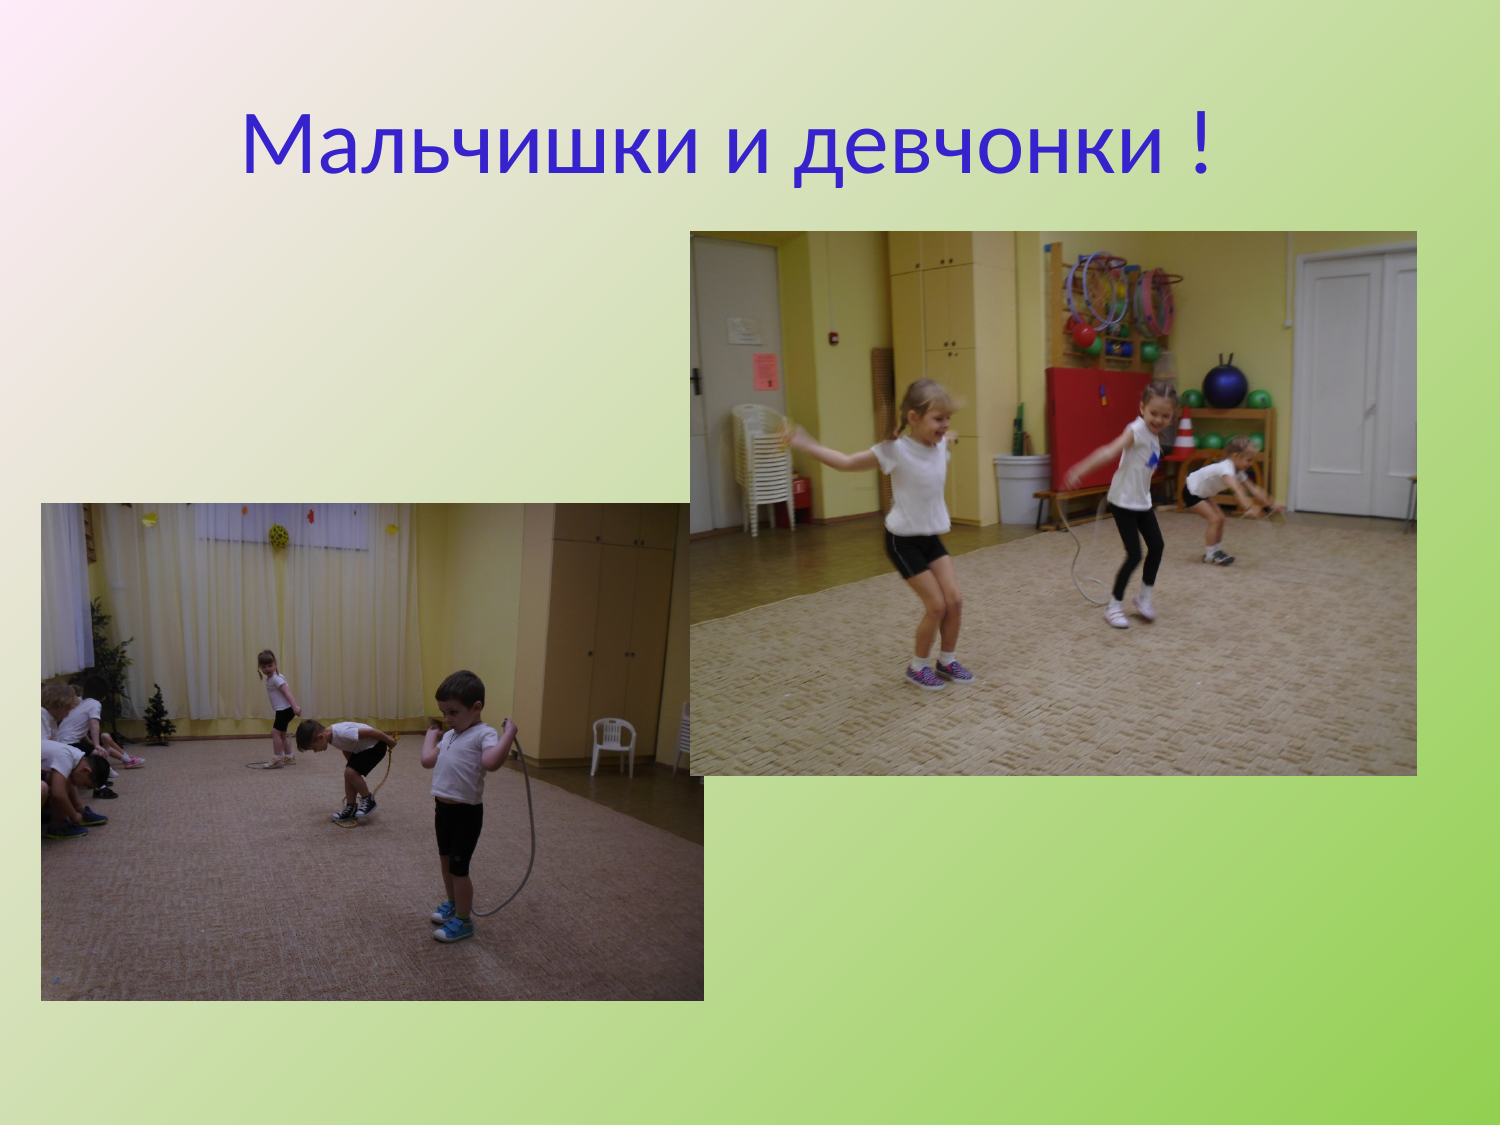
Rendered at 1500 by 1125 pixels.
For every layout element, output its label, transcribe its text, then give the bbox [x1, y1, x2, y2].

title Мальчишки и девчонки ! [52, 42, 1404, 231]
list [690, 231, 1417, 777]
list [40, 503, 704, 1001]
